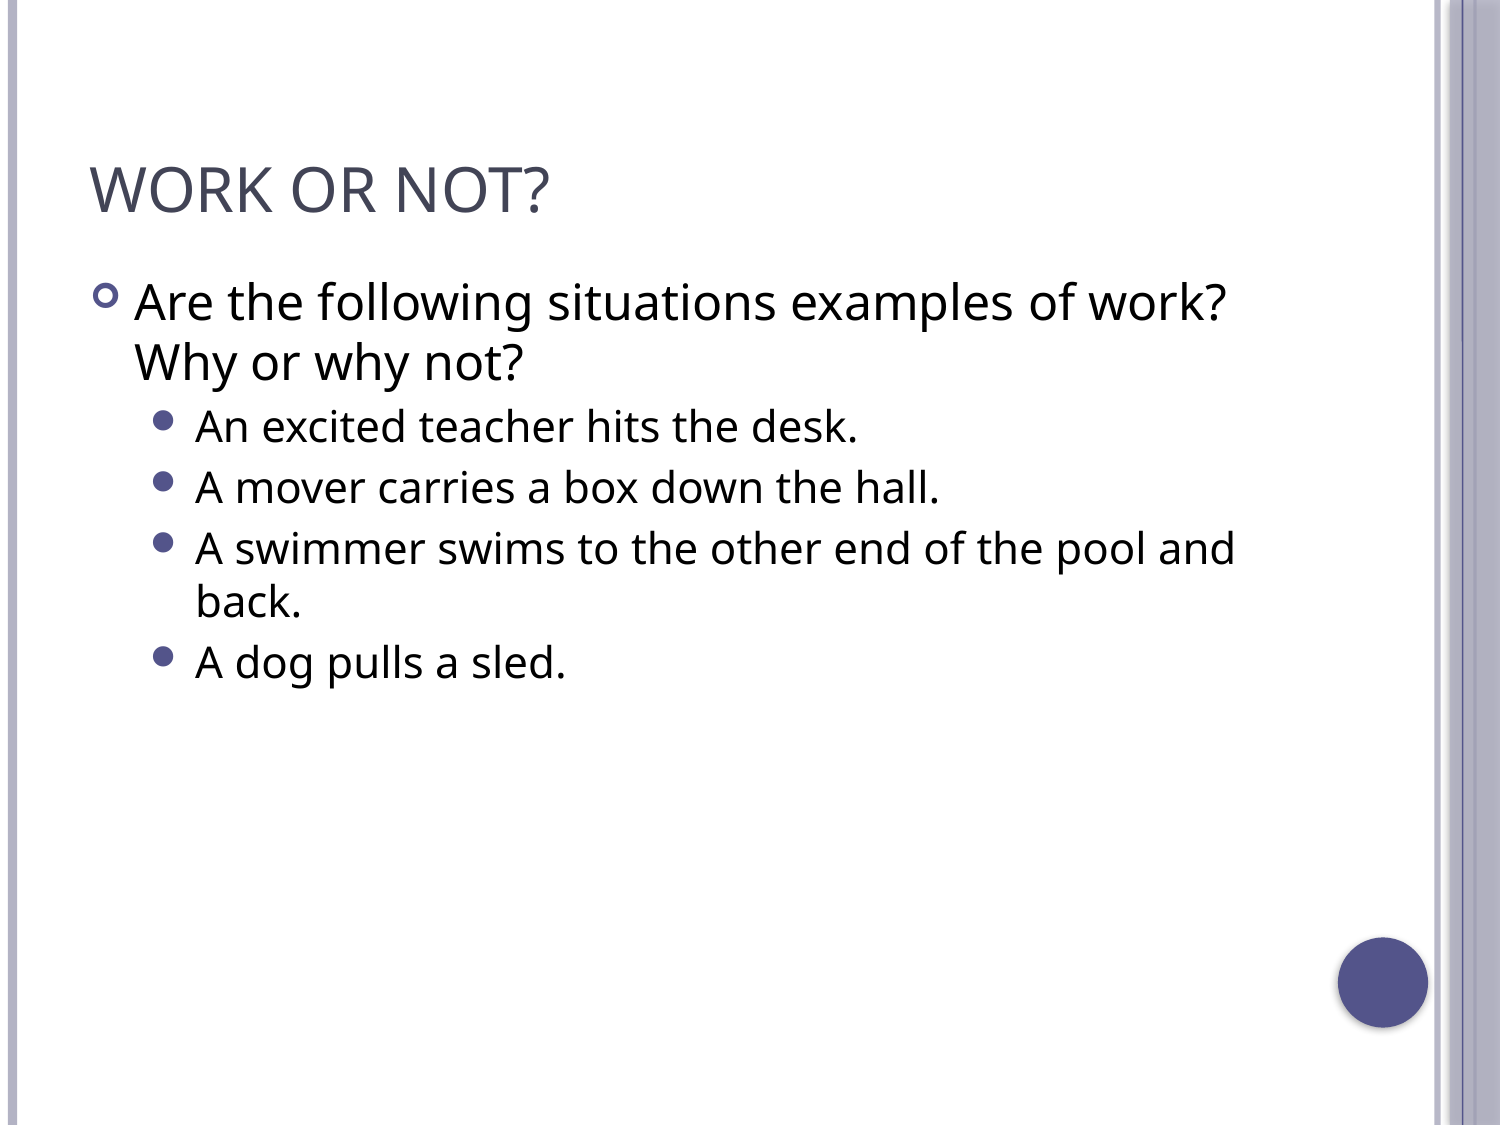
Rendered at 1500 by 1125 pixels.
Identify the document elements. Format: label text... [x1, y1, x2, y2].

title Work or Not? [75, 45, 1300, 233]
list Are the following situations examples of work? Why or why not? An excited teacher hits the desk. A mover carries a box down the hall. A swimmer swims to the other end of the pool and back. A dog pulls a sled. [75, 262, 1300, 1062]
